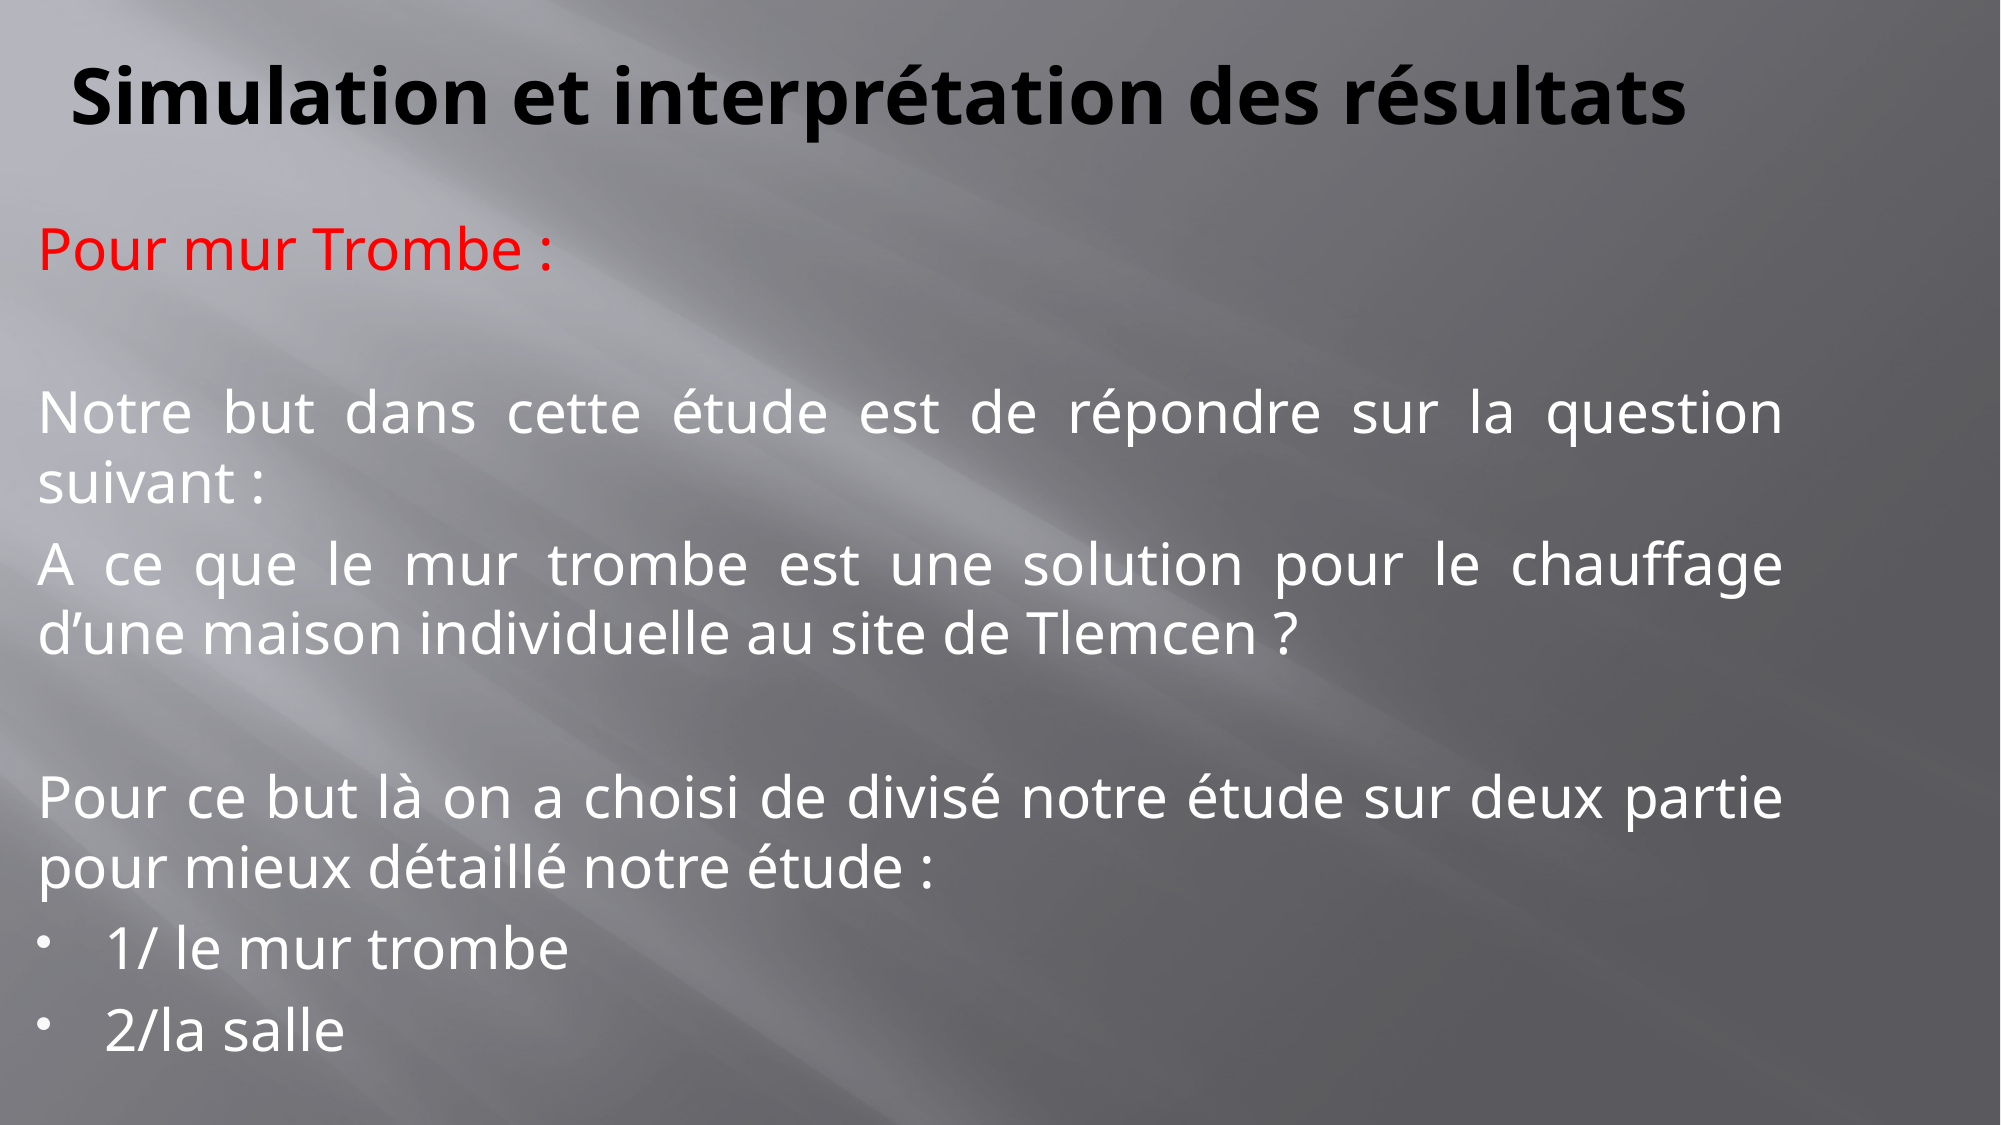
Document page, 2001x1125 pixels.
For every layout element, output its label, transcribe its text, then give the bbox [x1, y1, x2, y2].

list Pour mur Trombe : Notre but dans cette étude est de répondre sur la question suivant : A ce que le mur trombe est une solution pour le chauffage d’une maison individuelle au site de Tlemcen ? Pour ce but là on a choisi de divisé notre étude sur deux partie pour mieux détaillé notre étude : 1/ le mur trombe 2/la salle [0, 204, 1800, 977]
title Simulation et interprétation des résultats [0, 0, 1800, 188]
